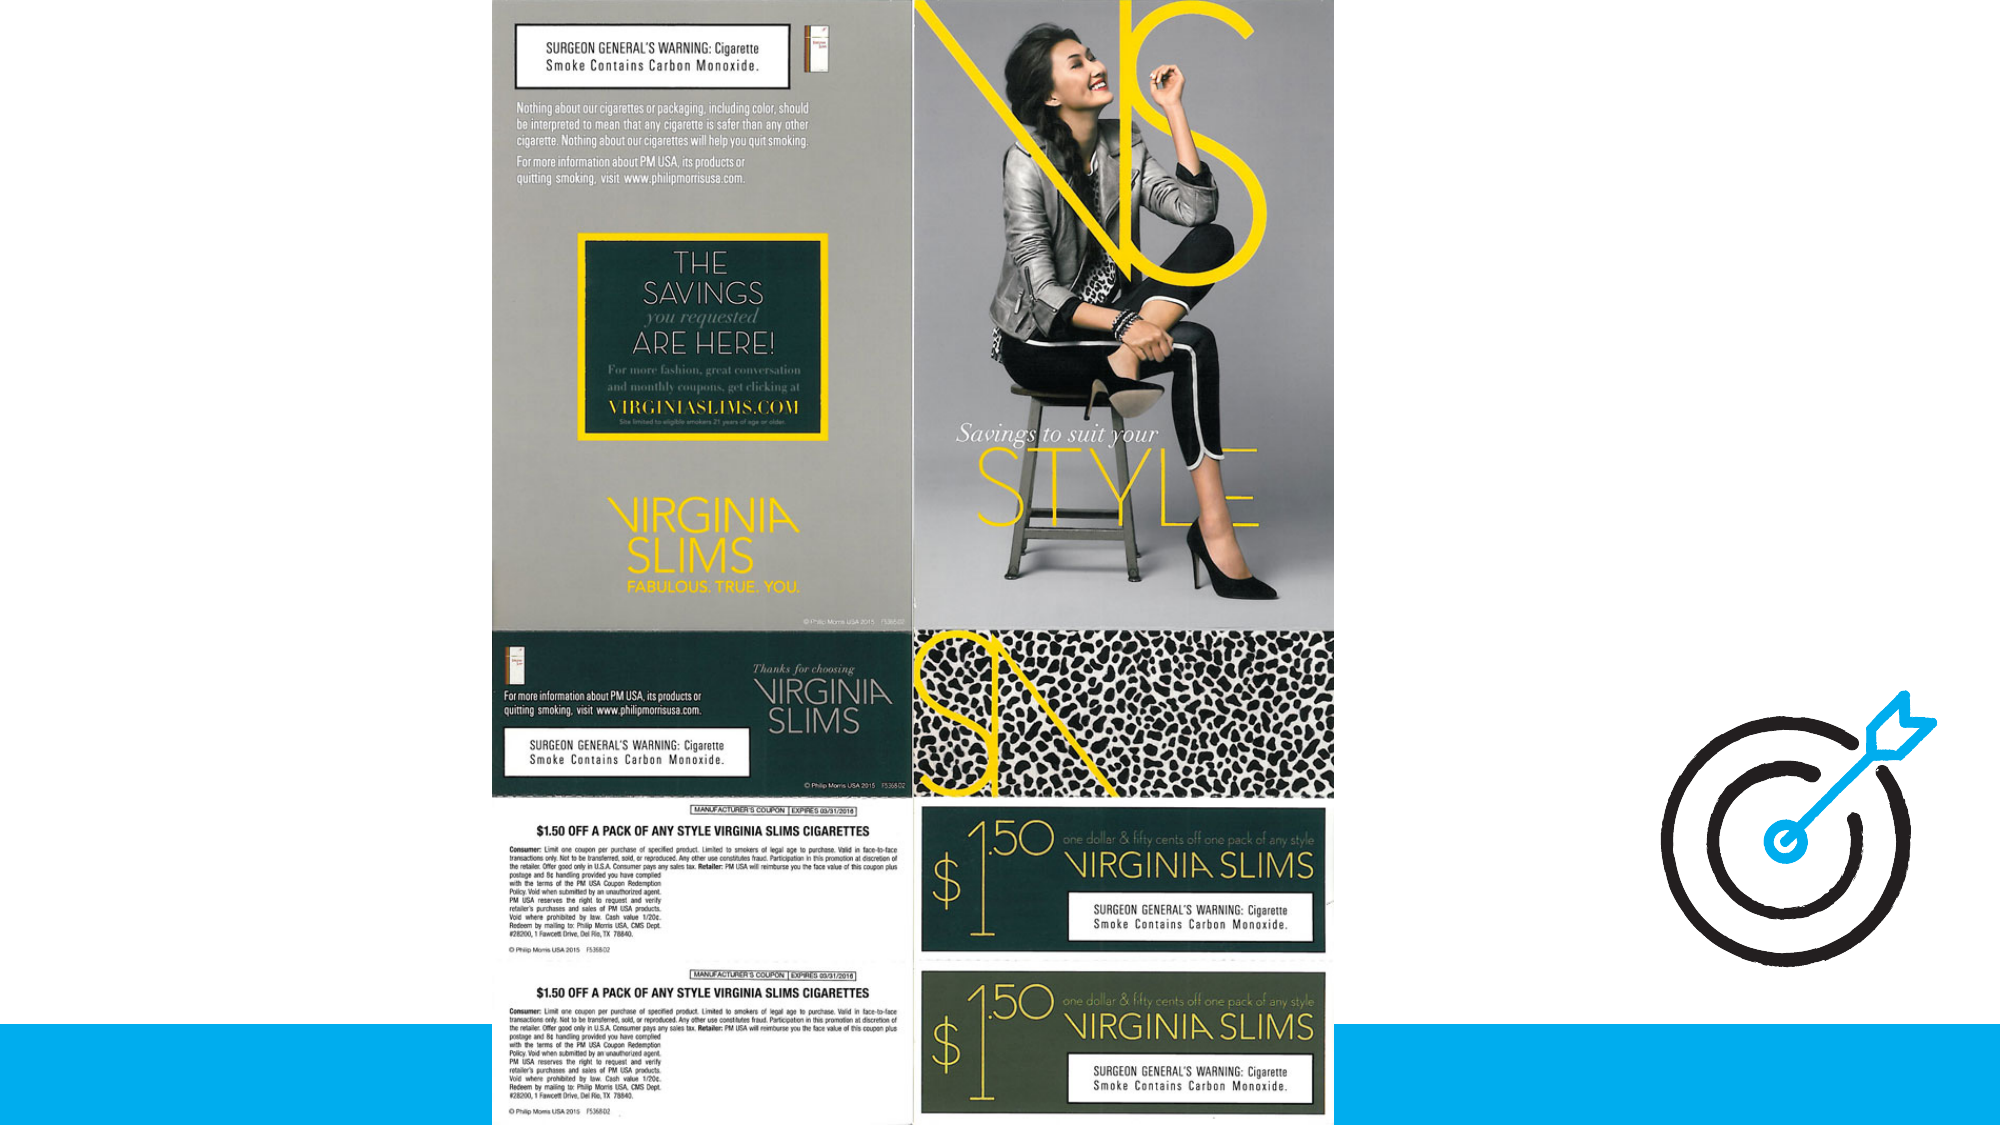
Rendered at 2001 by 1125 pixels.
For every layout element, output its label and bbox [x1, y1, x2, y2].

picture [0, 0, 492, 1023]
list [492, 0, 1334, 1125]
picture [1334, 0, 2000, 1023]
